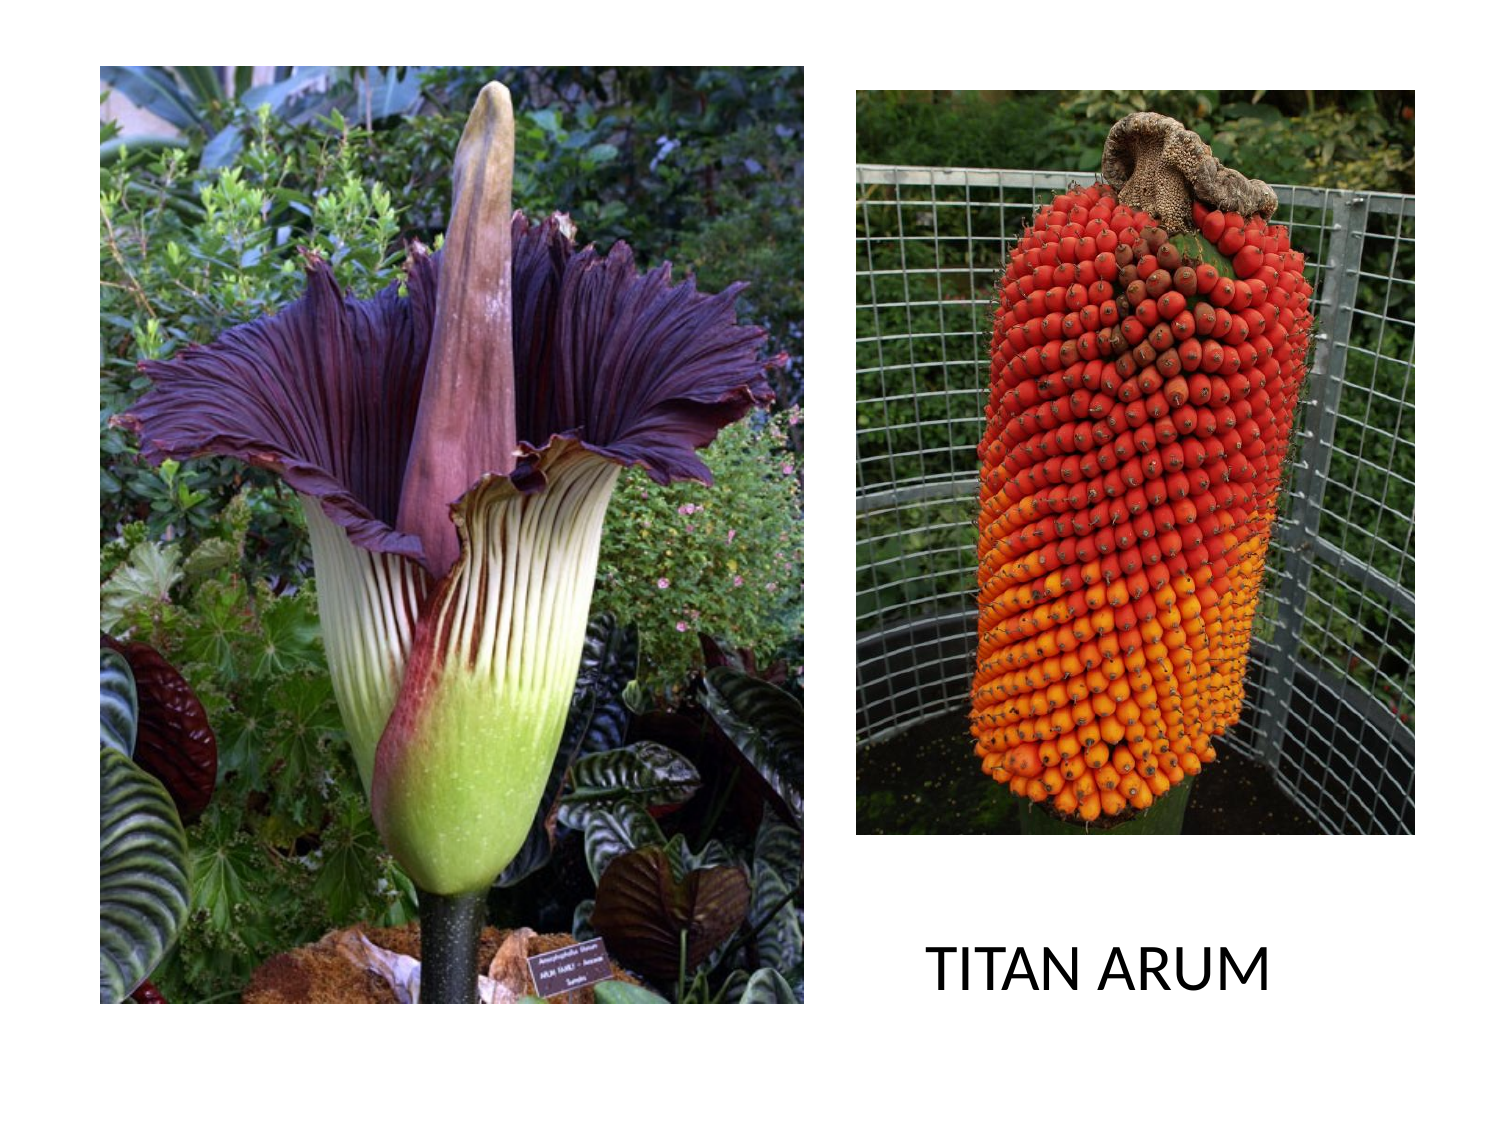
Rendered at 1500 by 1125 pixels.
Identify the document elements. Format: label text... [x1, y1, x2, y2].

picture [99, 66, 804, 1005]
title TITAN ARUM [832, 893, 1366, 1034]
picture [855, 89, 1415, 835]
